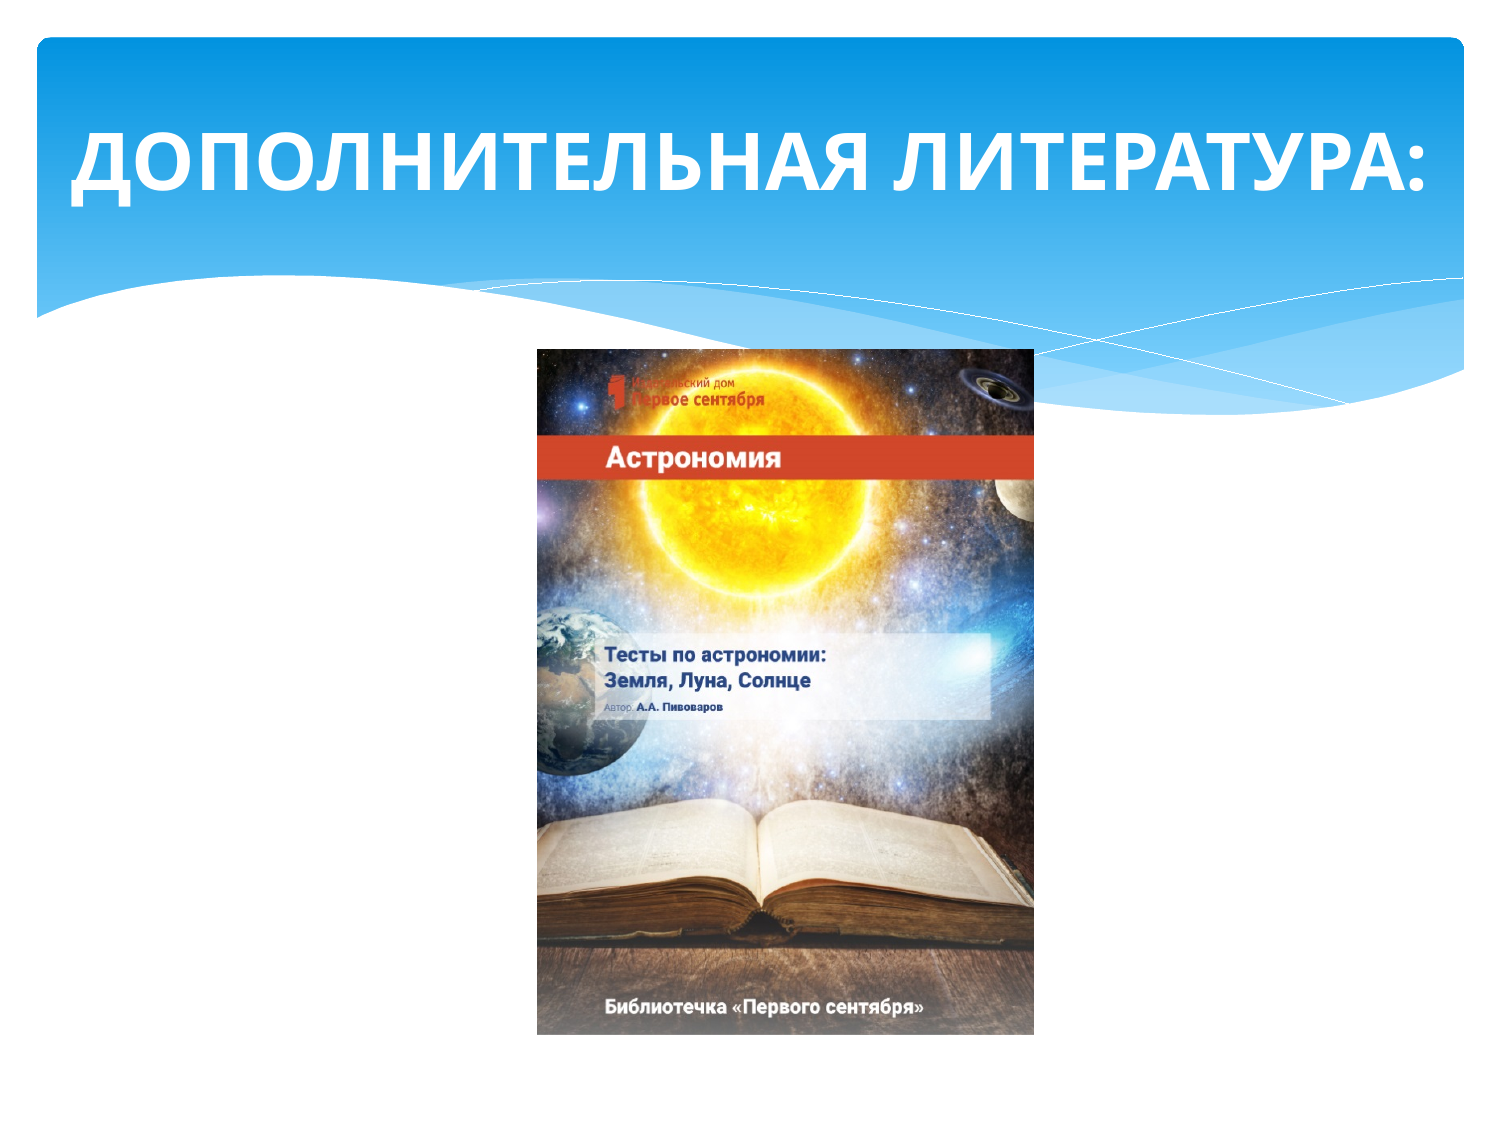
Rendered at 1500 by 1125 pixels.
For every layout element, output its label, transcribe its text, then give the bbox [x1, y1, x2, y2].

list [537, 349, 1034, 1036]
title ДОПОЛНИТЕЛЬНАЯ ЛИТЕРАТУРА: [41, 55, 1459, 261]
